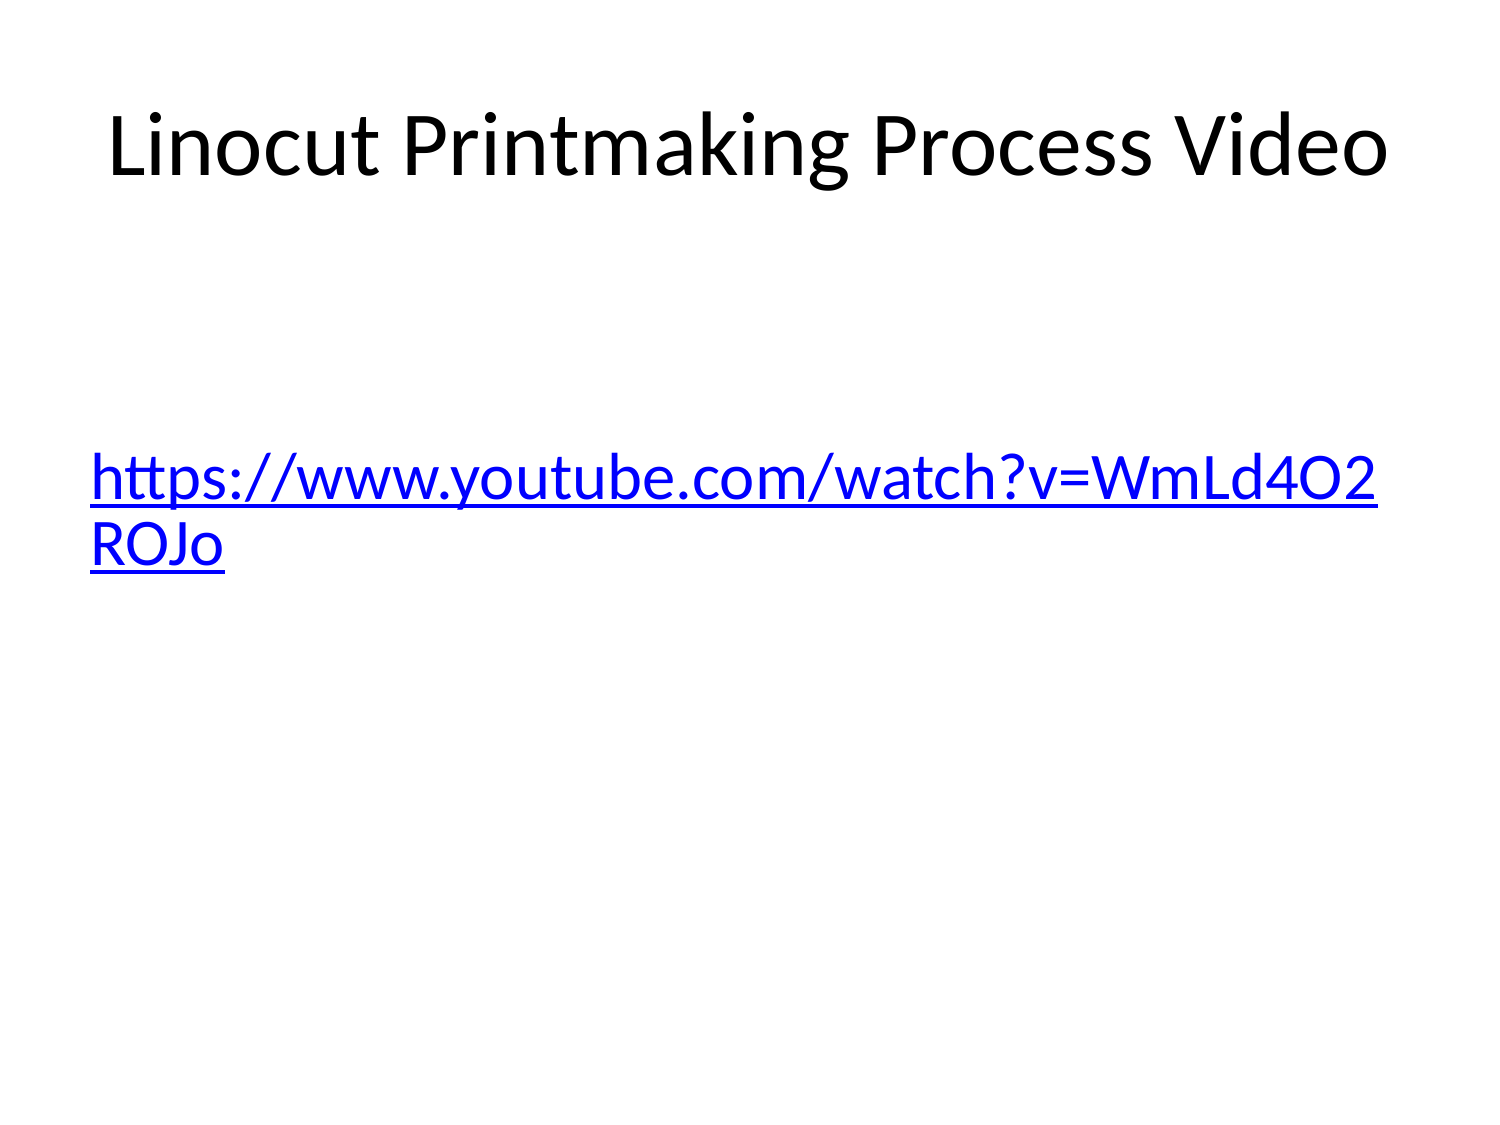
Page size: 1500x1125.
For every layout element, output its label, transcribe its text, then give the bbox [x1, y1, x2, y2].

list https://www.youtube.com/watch?v=WmLd4O2ROJo [75, 425, 1425, 1005]
title Linocut Printmaking Process Video [75, 45, 1425, 233]
